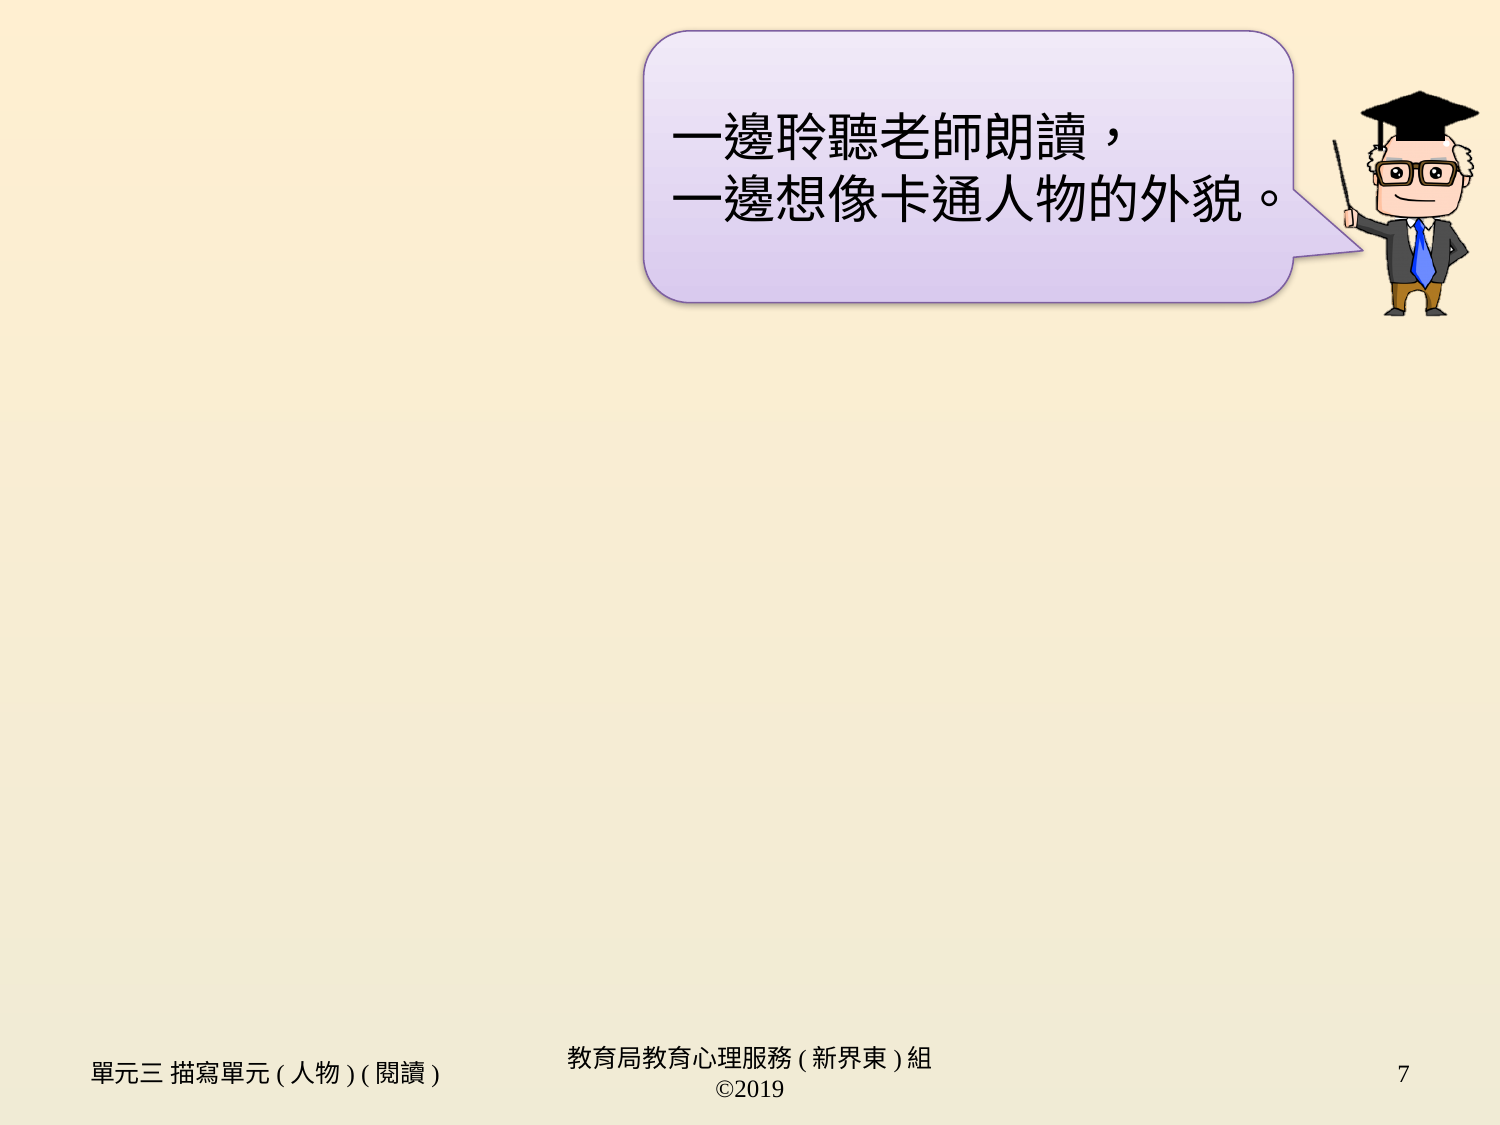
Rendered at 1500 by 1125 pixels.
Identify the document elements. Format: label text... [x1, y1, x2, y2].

footer 教育局教育心理服務(新界東)組 ©2019 [512, 1042, 988, 1103]
text_box 一邊聆聽老師朗讀， 一邊想像卡通人物的外貌。 [642, 30, 1282, 304]
slide_number 單元三 描寫單元(人物) (閱讀) [75, 1042, 502, 1103]
picture [1265, 47, 1484, 325]
slide_number 7 [1074, 1042, 1425, 1103]
